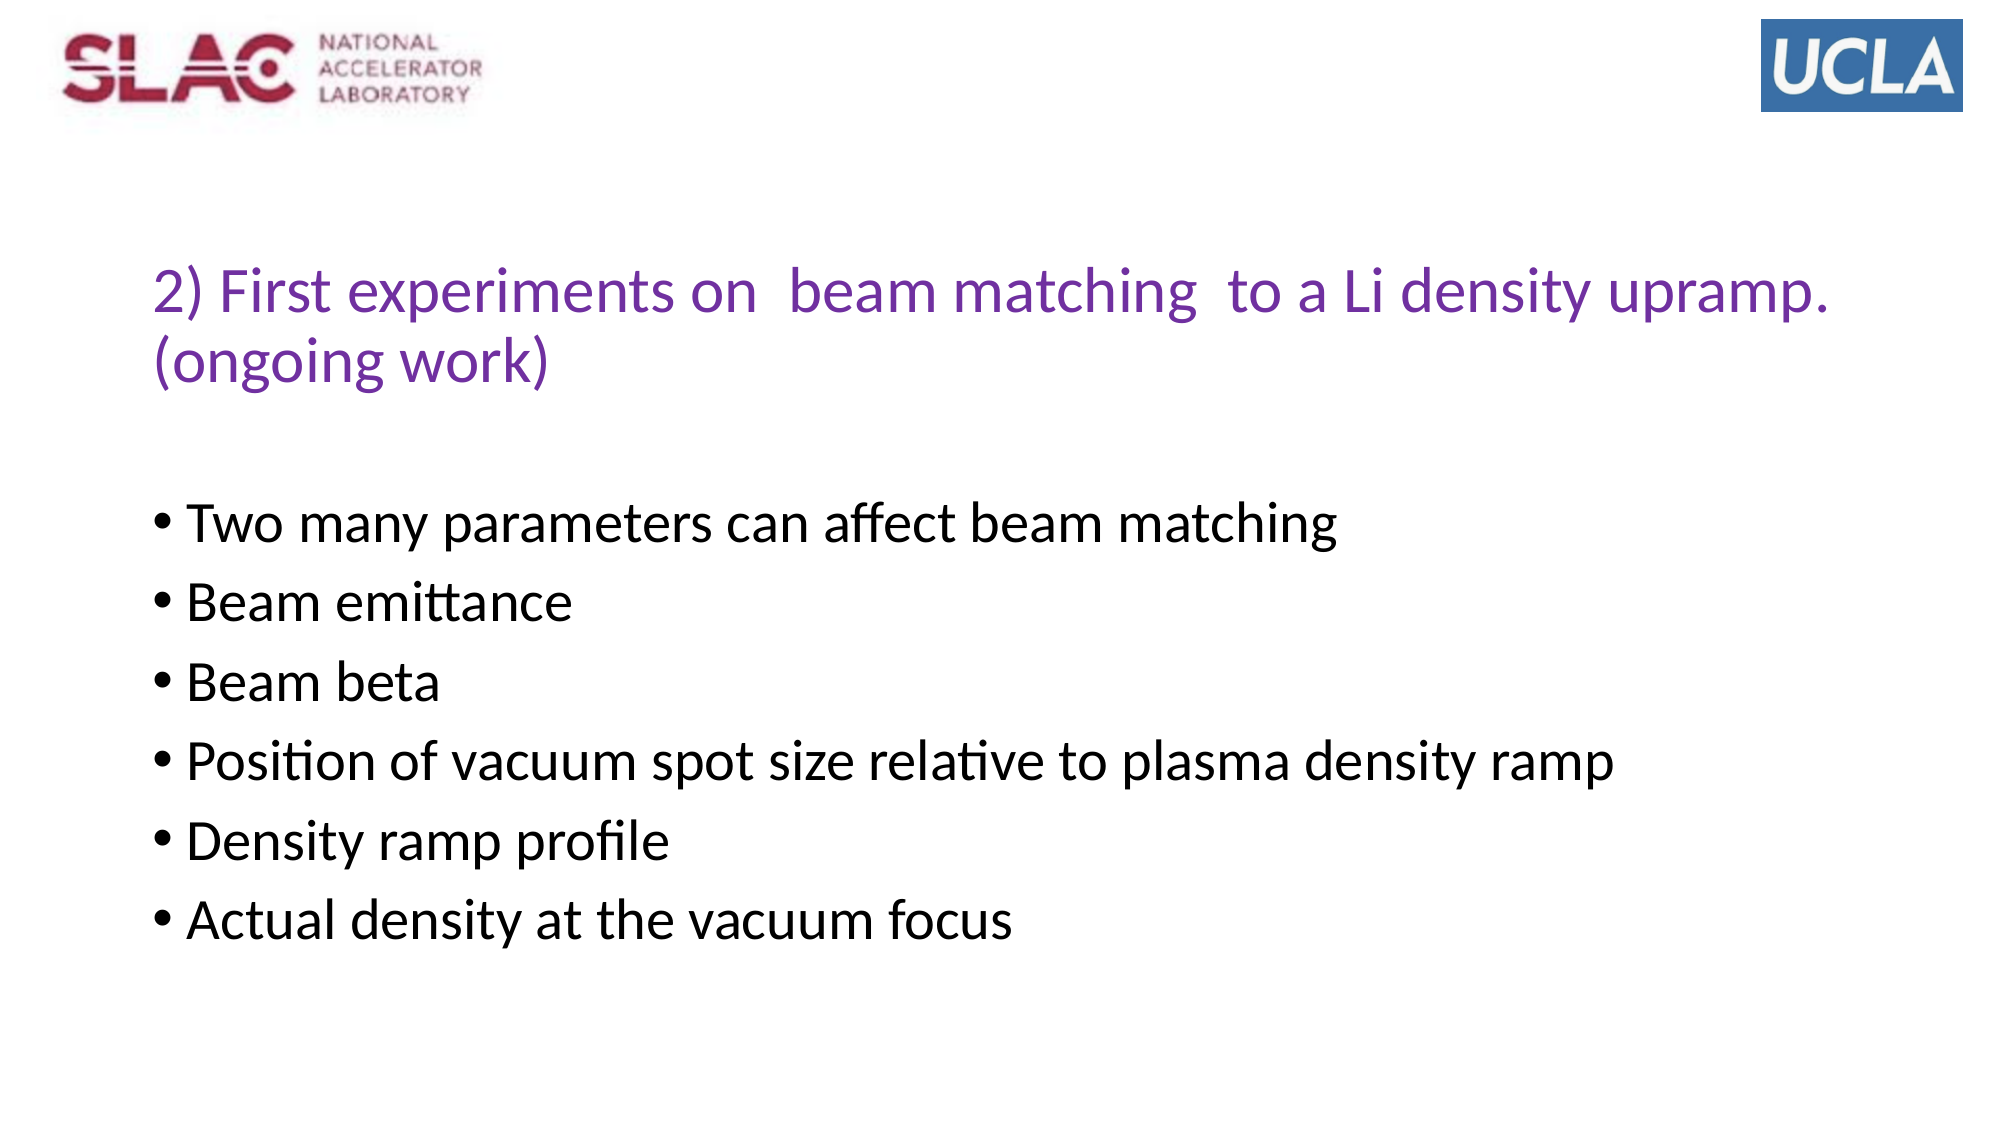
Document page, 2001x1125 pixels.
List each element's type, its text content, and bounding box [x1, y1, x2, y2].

picture [1761, 19, 1963, 112]
list 2) First experiments on beam matching to a Li density upramp. (ongoing work) Two many parameters can affect beam matching Beam emittance Beam beta Position of vacuum spot size relative to plasma density ramp Density ramp profile Actual density at the vacuum focus [137, 248, 1863, 963]
picture [36, 0, 517, 144]
